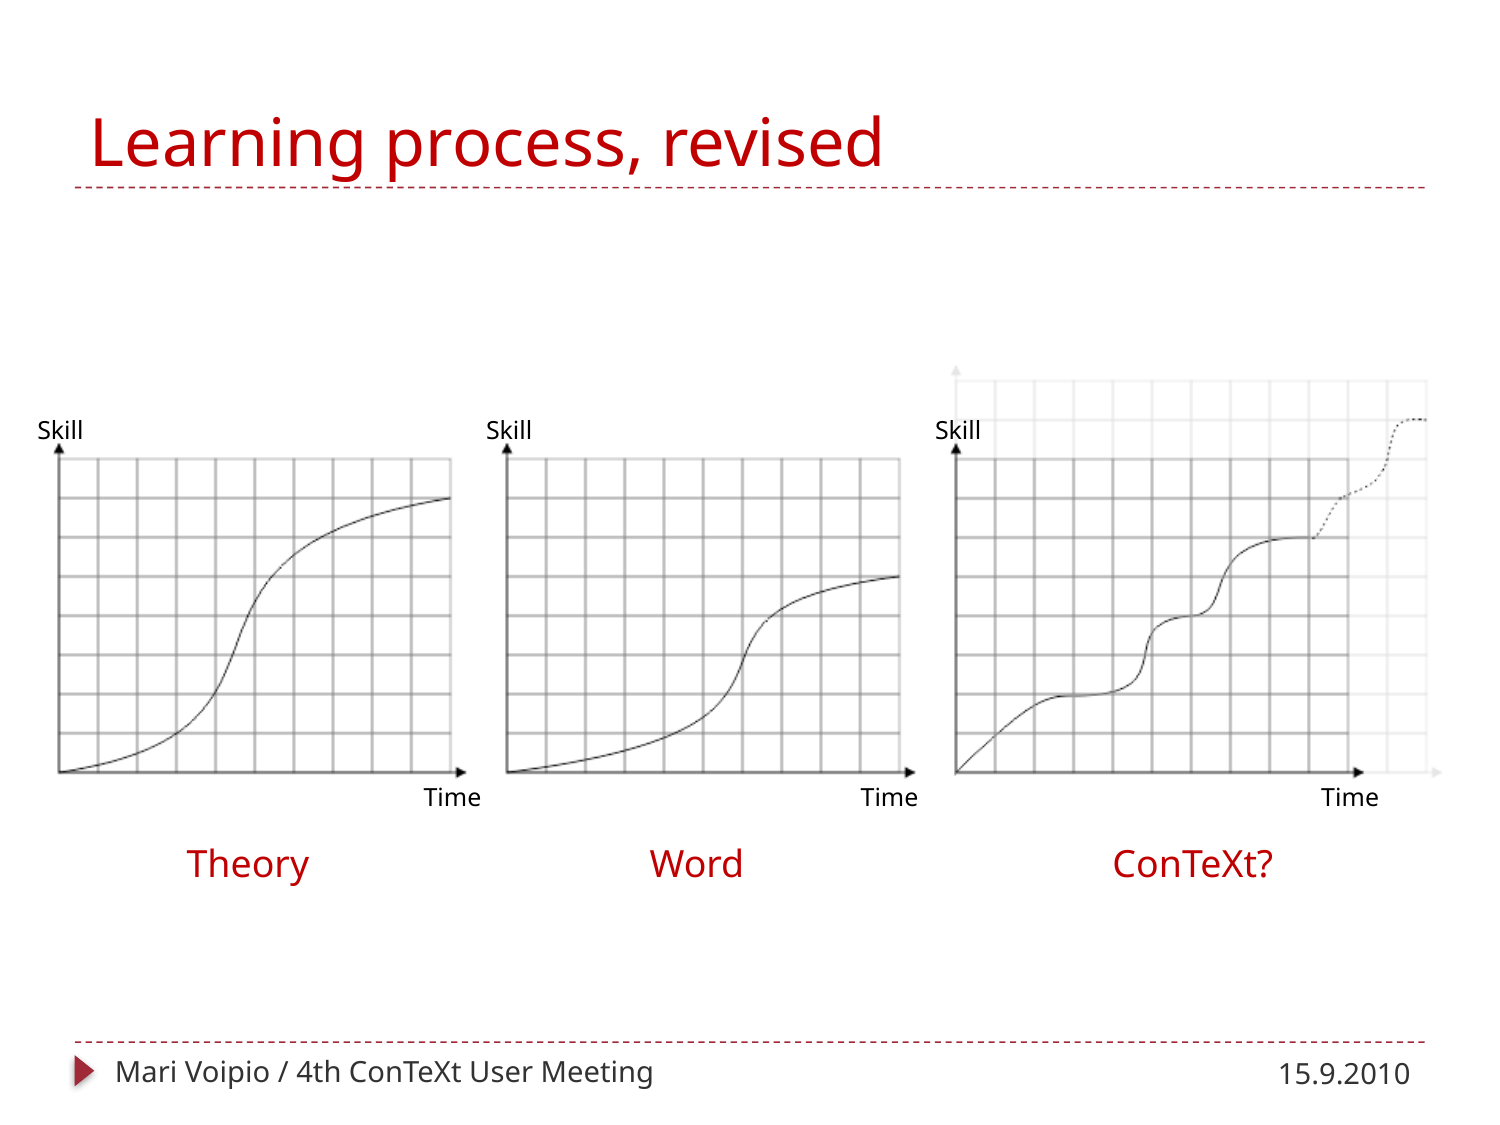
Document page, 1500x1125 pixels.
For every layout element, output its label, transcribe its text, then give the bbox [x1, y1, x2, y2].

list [950, 364, 1444, 779]
text_box Theory [29, 832, 467, 893]
title Learning process, revised [75, 24, 1425, 188]
text_box Word [478, 832, 916, 893]
picture [52, 442, 468, 780]
text_box Time [408, 773, 497, 819]
footer Mari Voipio / 4th ConTeXt User Meeting [100, 1042, 1050, 1103]
text_box Time [1306, 791, 1395, 819]
text_box Skill [919, 407, 944, 453]
text_box ConTeXt? [974, 832, 1412, 893]
picture [501, 442, 917, 780]
text_box Time [845, 773, 934, 819]
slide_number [1050, 1042, 1426, 1103]
text_box Skill [22, 407, 99, 453]
text_box Skill [471, 407, 548, 453]
